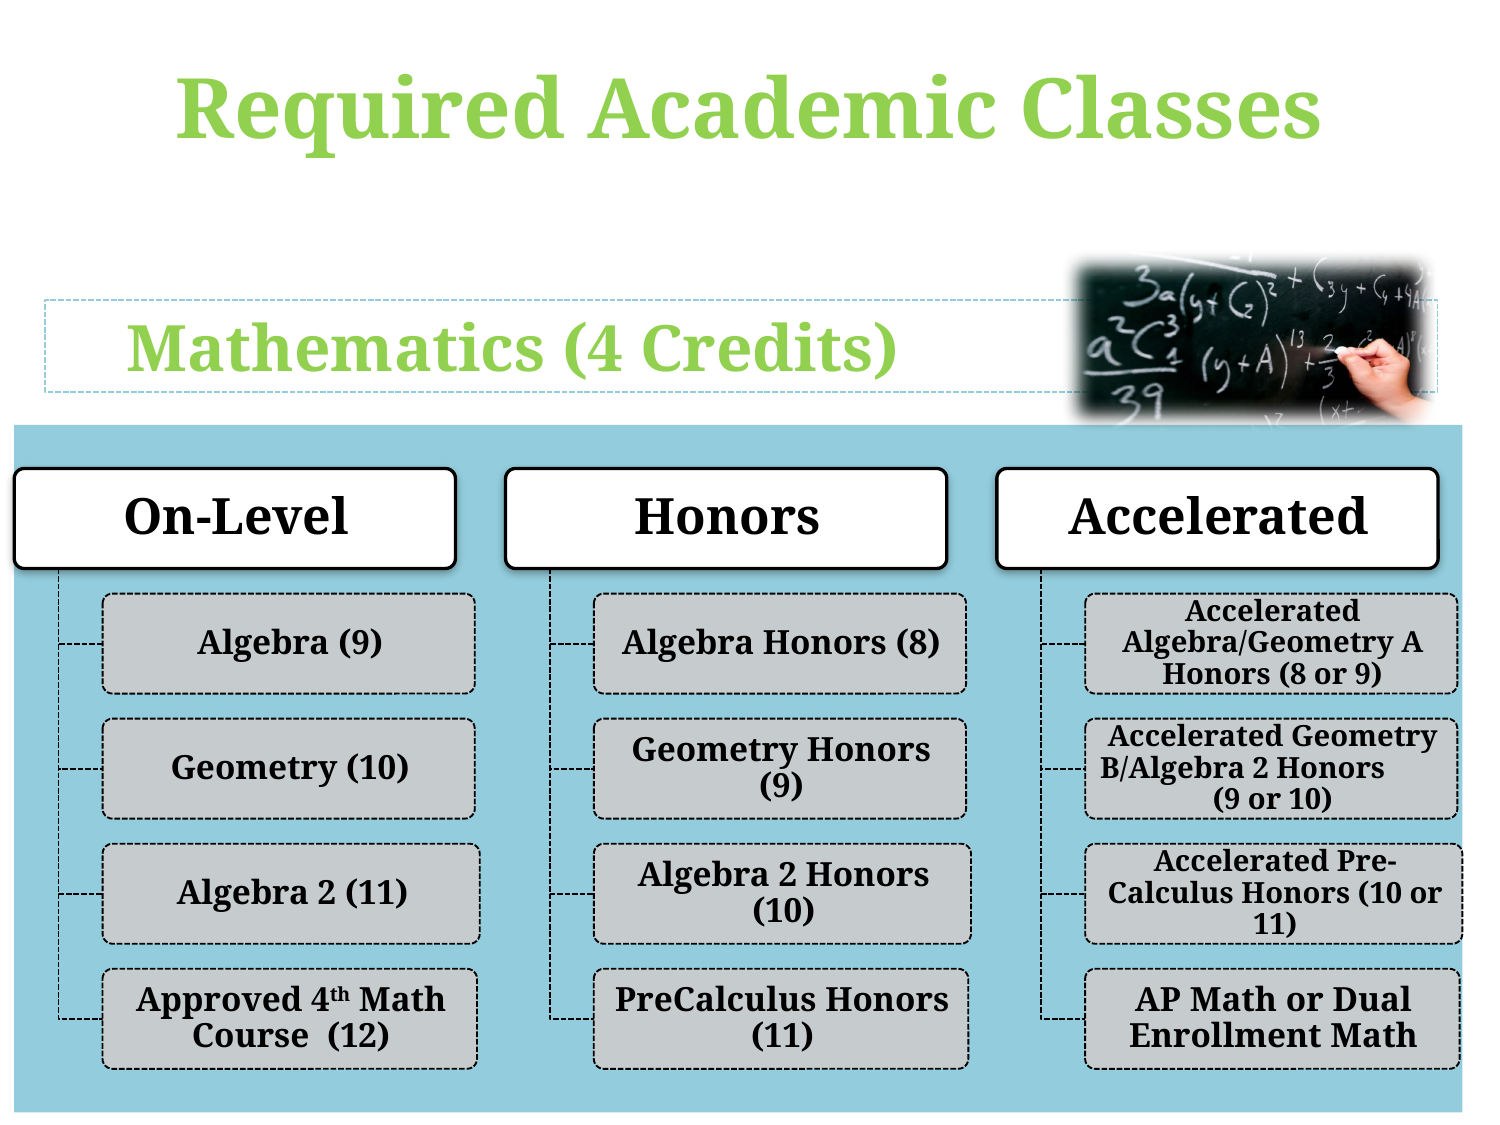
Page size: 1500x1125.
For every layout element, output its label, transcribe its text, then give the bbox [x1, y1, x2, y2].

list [13, 424, 1463, 1113]
title Required Academic Classes [75, 0, 1425, 163]
list Mathematics (4 Credits) [44, 299, 1054, 393]
picture [1060, 249, 1438, 433]
